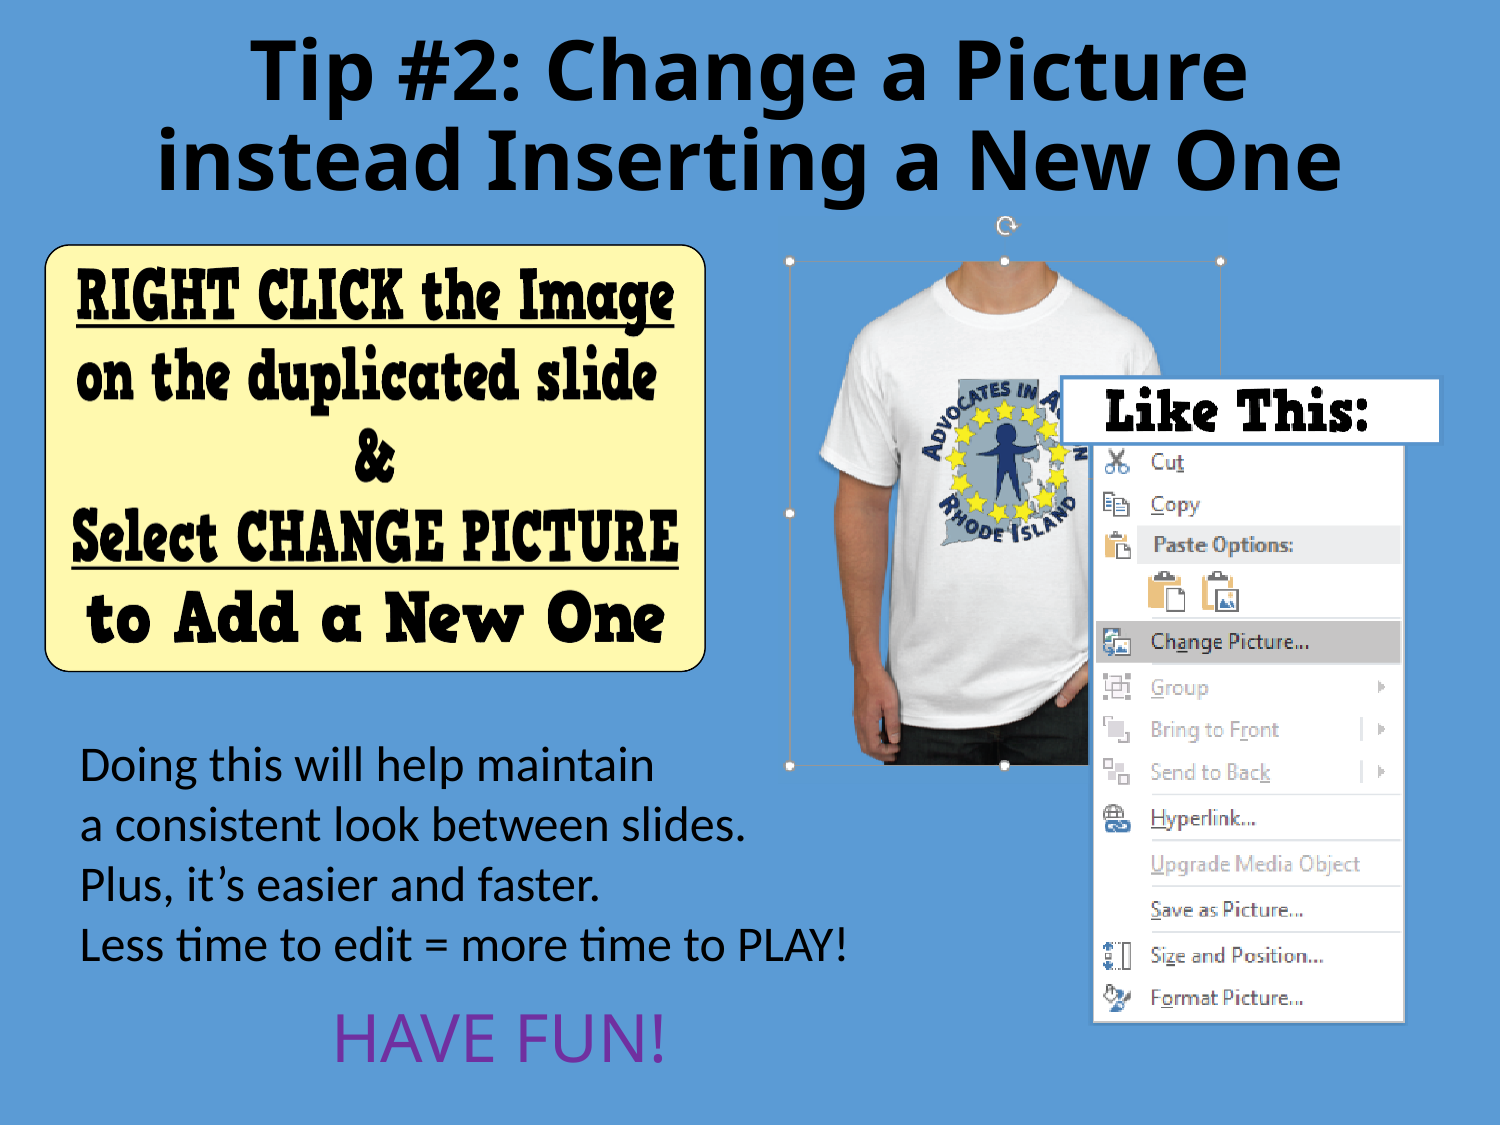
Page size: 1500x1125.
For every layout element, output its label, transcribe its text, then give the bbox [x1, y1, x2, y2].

picture [778, 216, 1444, 1026]
title Tip #2: Change a Picture instead Inserting a New One [112, 63, 1388, 216]
picture [44, 244, 706, 675]
text_box Doing this will help maintain a consistent look between slides. Plus, it’s easier and faster. Less time to edit = more time to PLAY! HAVE FUN! [64, 723, 934, 1084]
